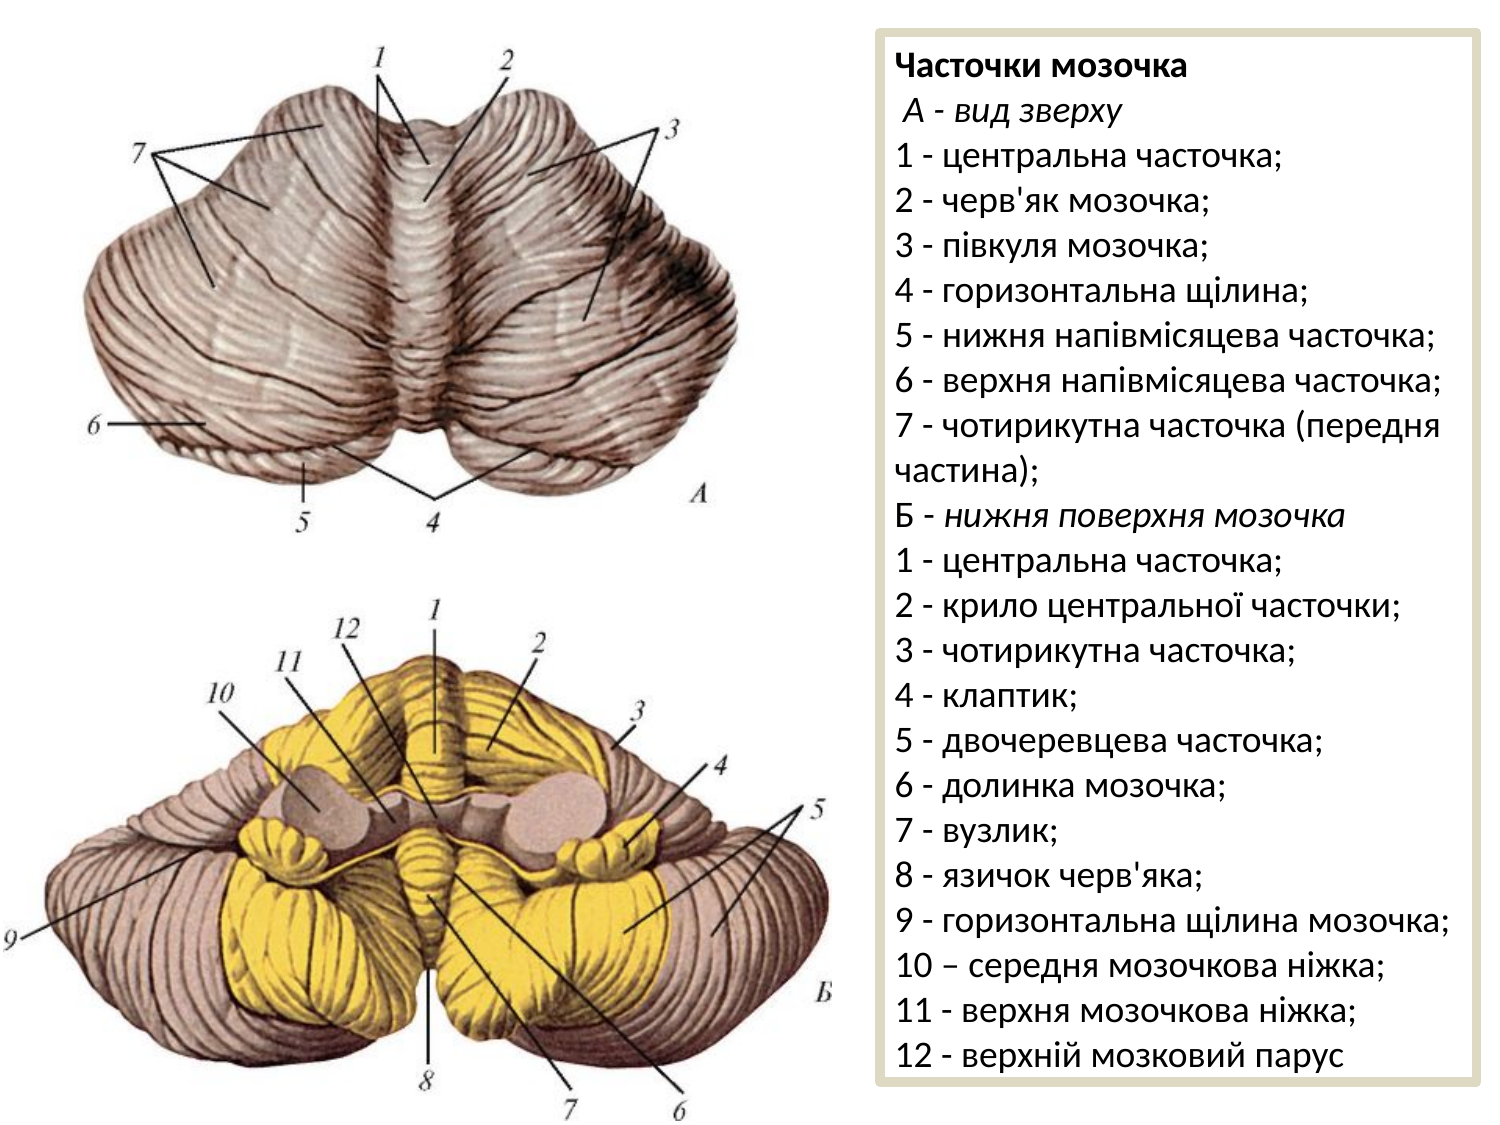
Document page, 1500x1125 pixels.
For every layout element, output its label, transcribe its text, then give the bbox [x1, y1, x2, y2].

picture [2, 32, 832, 1121]
text_box Часточки мозочка А - вид зверху 1 - центральна часточка; 2 - черв'як мозочка; 3 - півкуля мозочка; 4 - горизонтальна щілина; 5 - нижня напівмісяцева часточка; 6 - верхня напівмісяцева часточка; 7 - чотирикутна часточка (передня частина); Б - нижня поверхня мозочка 1 - центральна часточка; 2 - крило центральної часточки; 3 - чотирикутна часточка; 4 - клаптик; 5 - двочеревцева часточка; 6 - долинка мозочка; 7 - вузлик; 8 - язичок черв'яка; 9 - горизонтальна щілина мозочка; 10 – середня мозочкова ніжка; 11 - верхня мозочкова ніжка; 12 - верхній мозковий парус [879, 32, 1477, 1083]
